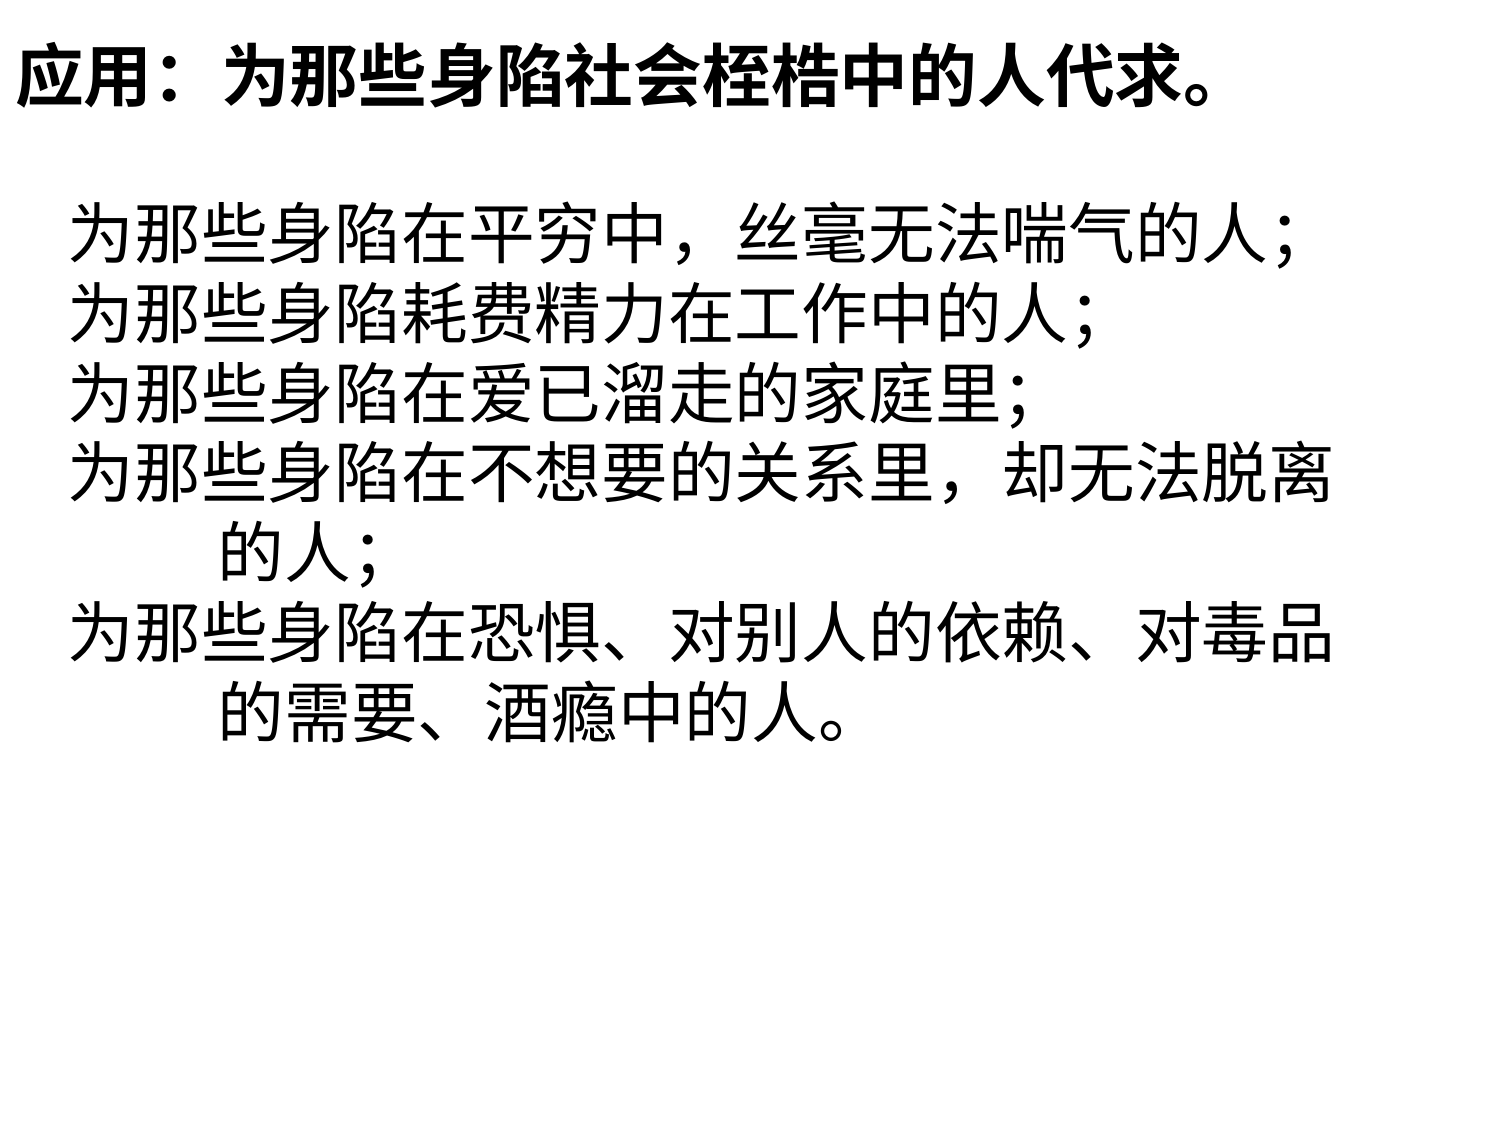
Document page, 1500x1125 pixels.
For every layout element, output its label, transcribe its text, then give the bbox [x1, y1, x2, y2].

text_box 为那些身陷在平穷中，丝毫无法喘气的人； 为那些身陷耗费精力在工作中的人； 为那些身陷在爱已溜走的家庭里； 为那些身陷在不想要的关系里，却无法脱离 的人； 为那些身陷在恐惧、对别人的依赖、对毒品 的需要、酒瘾中的人。 [53, 139, 1428, 1079]
title 应用：为那些身陷社会桎梏中的人代求。 [0, 19, 1428, 138]
